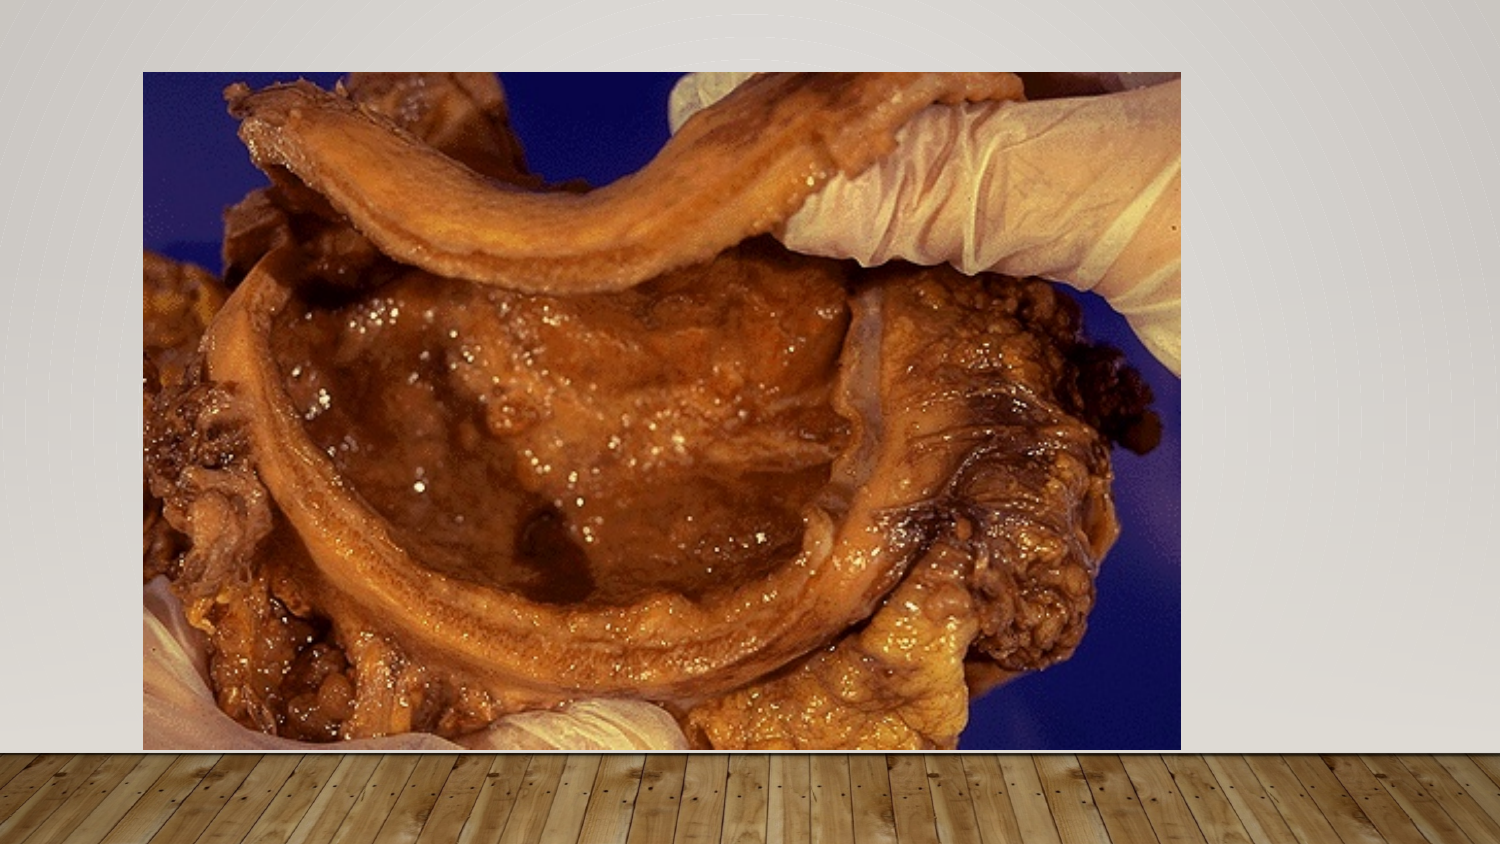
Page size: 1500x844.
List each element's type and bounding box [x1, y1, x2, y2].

picture [143, 72, 1181, 750]
picture [0, 753, 1500, 844]
